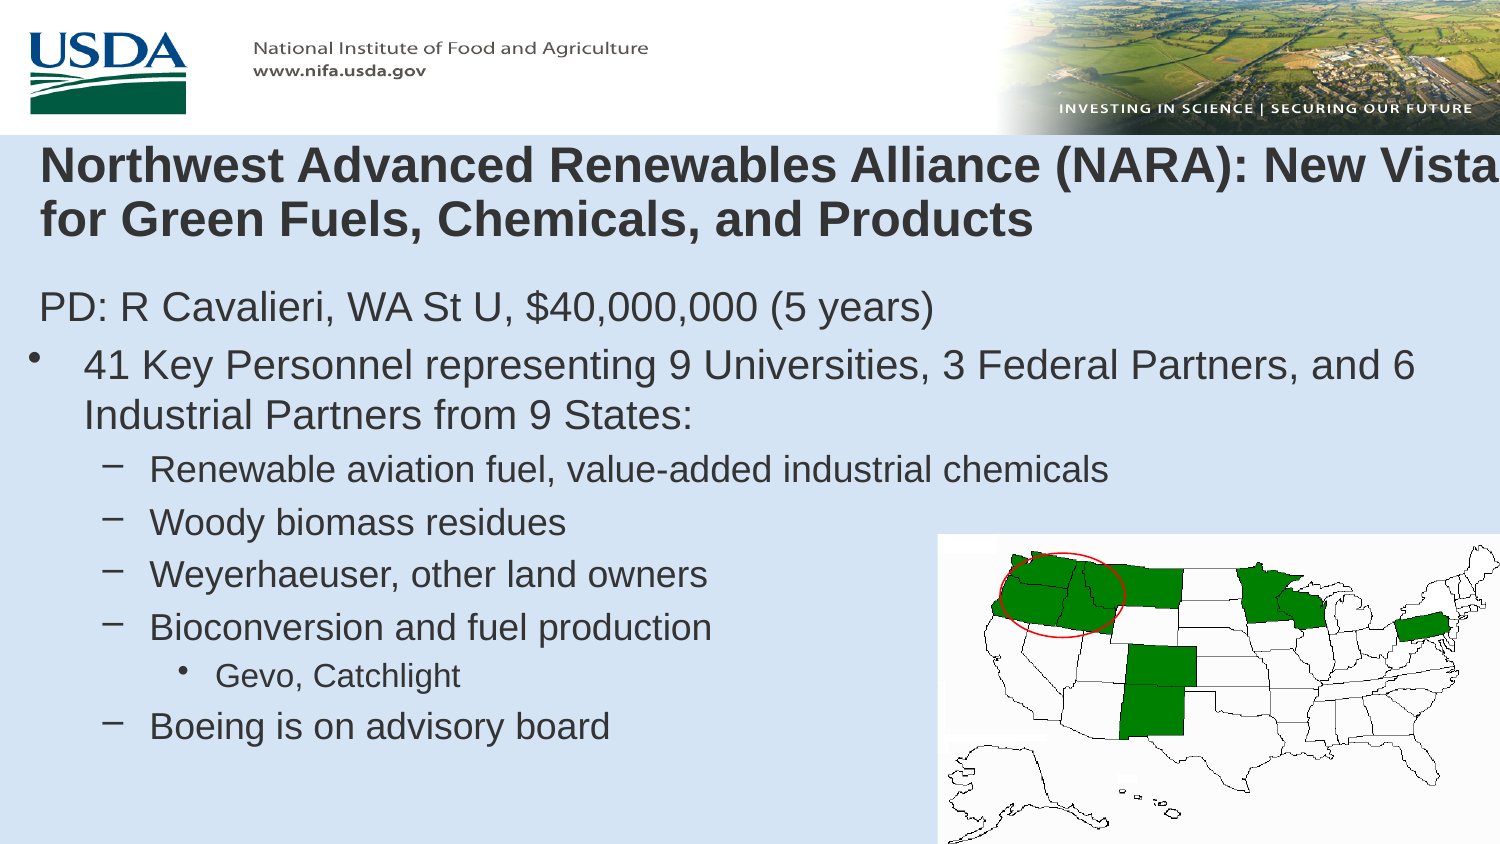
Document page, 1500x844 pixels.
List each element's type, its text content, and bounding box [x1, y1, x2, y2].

list PD: R Cavalieri, WA St U, $40,000,000 (5 years) 41 Key Personnel representing 9 Universities, 3 Federal Partners, and 6 Industrial Partners from 9 States: Renewable aviation fuel, value-added industrial chemicals Woody biomass residues Weyerhaeuser, other land owners Bioconversion and fuel production Gevo, Catchlight Boeing is on advisory board [12, 271, 1500, 844]
picture [937, 534, 1500, 844]
picture [0, 0, 1500, 135]
title Northwest Advanced Renewables Alliance (NARA): New Vista for Green Fuels, Chemicals, and Products [24, 171, 1500, 271]
